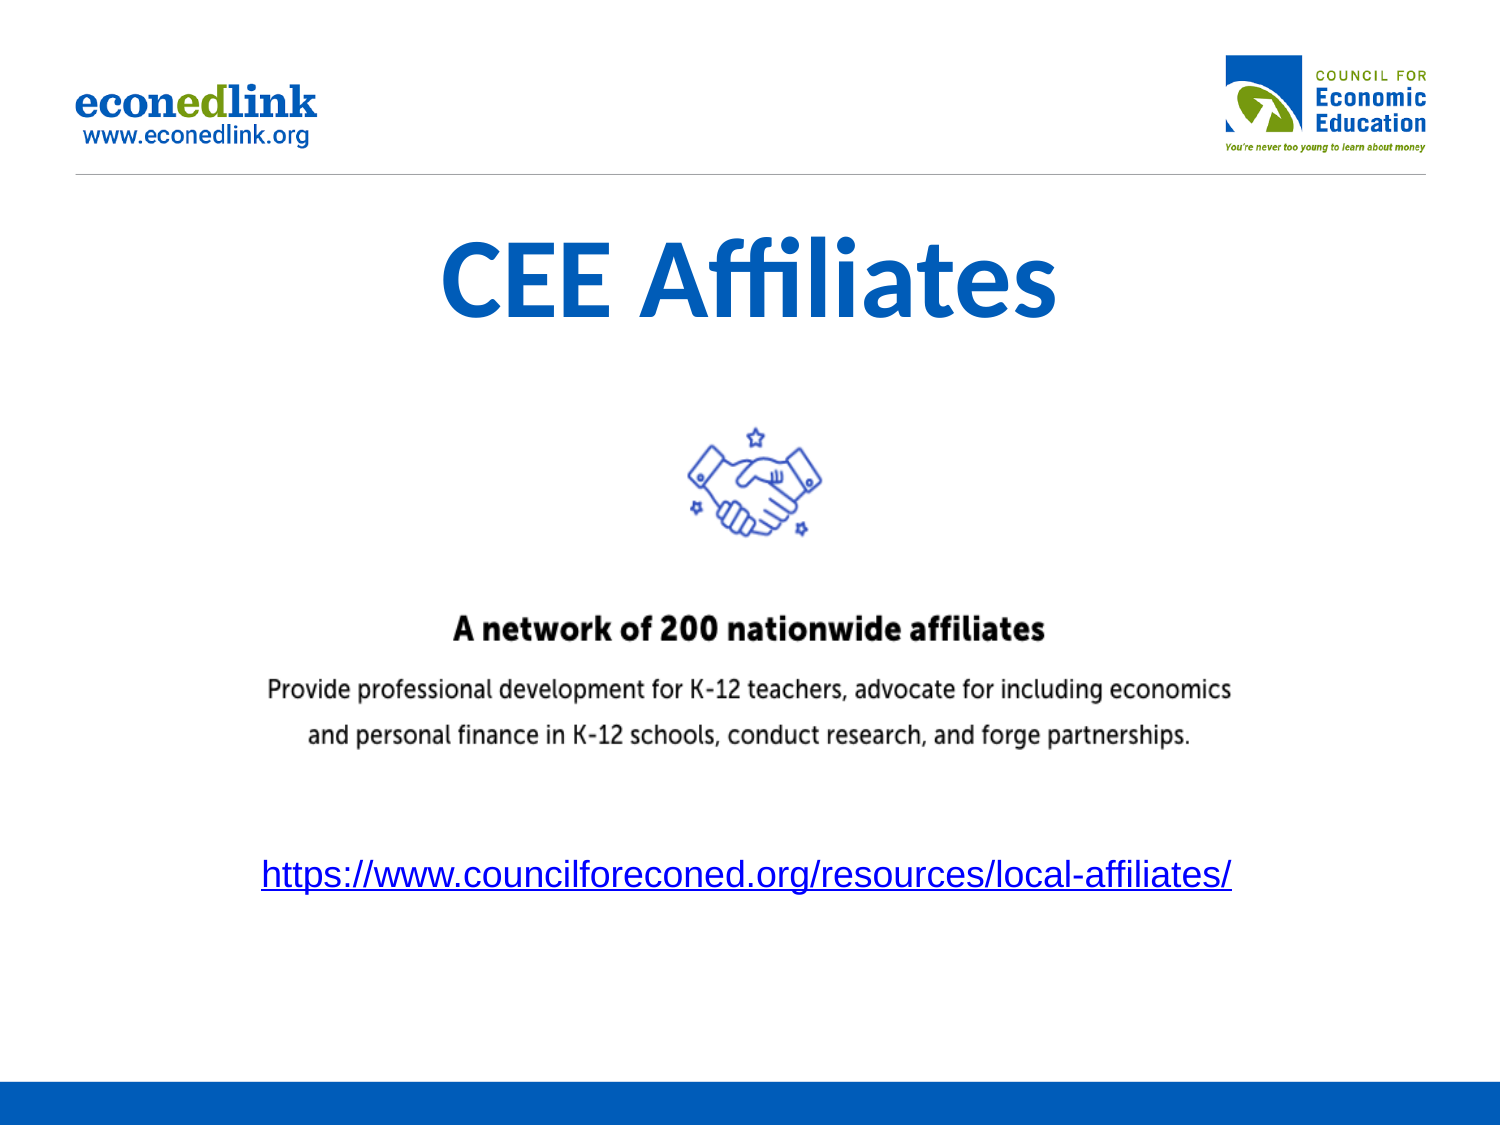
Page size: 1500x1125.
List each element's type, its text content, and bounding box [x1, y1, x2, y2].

picture [0, 0, 1500, 1125]
title CEE Affiliates [75, 175, 1425, 363]
text_box https://www.councilforeconed.org/resources/local-affiliates/ [246, 842, 1254, 949]
